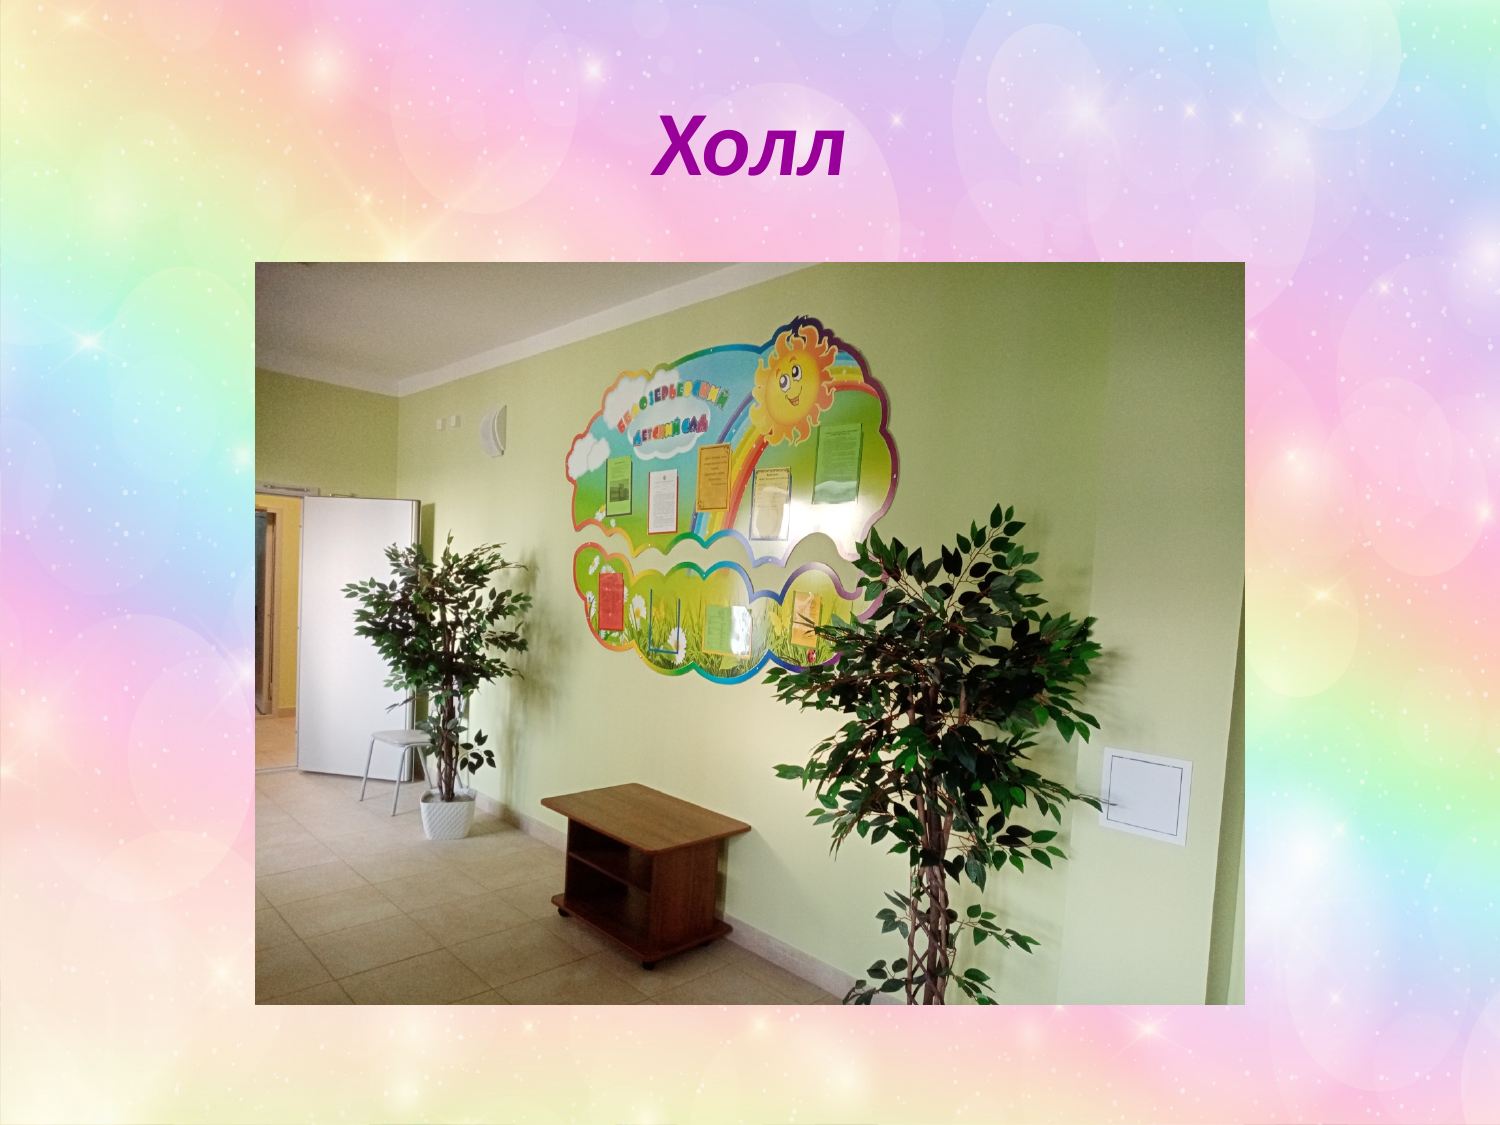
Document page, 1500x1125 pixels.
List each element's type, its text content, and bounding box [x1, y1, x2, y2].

title Холл [75, 45, 1425, 233]
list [254, 262, 1246, 1006]
picture [0, 0, 1500, 1125]
